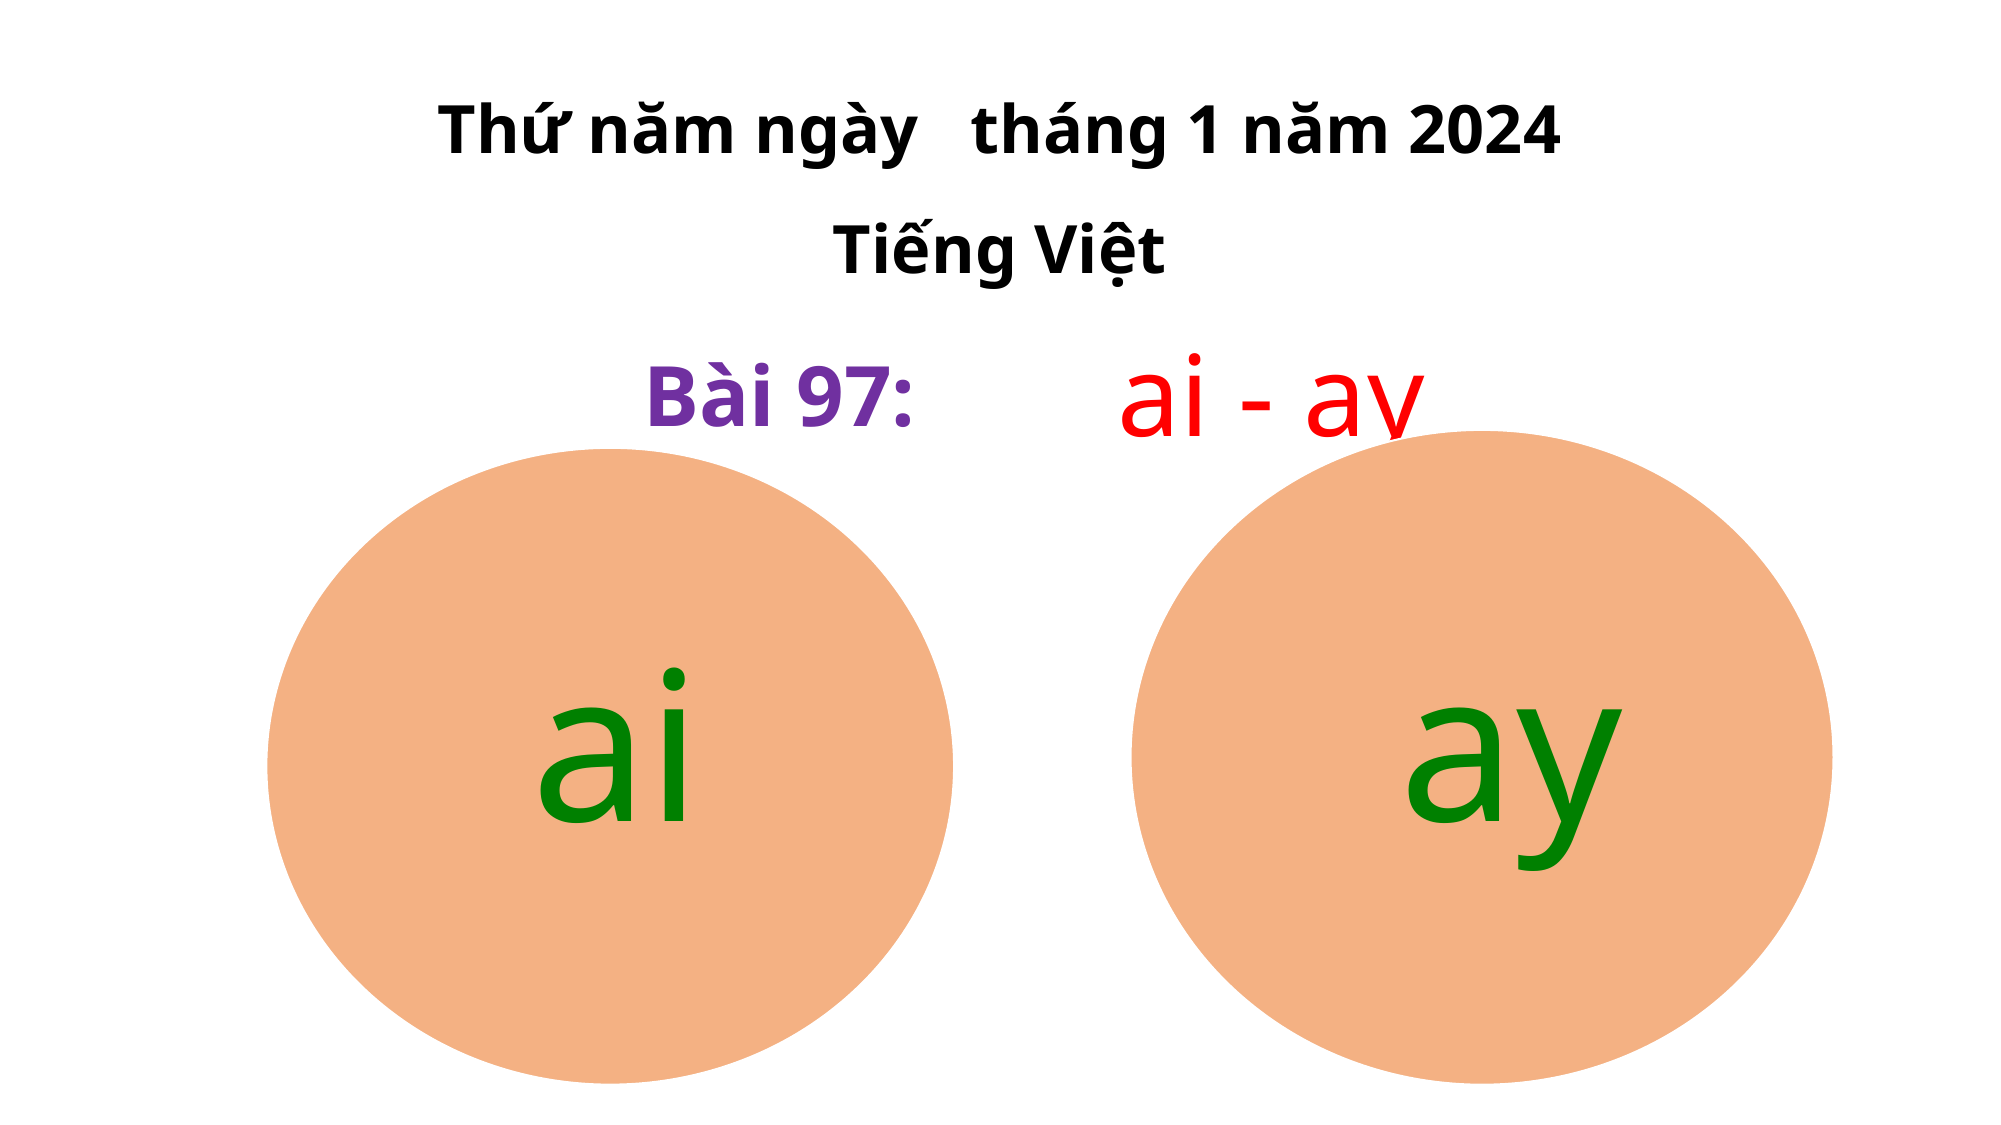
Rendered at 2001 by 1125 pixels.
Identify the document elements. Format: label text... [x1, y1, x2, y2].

text_box Bài 97: [592, 295, 968, 451]
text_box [1130, 429, 1834, 1085]
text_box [266, 447, 955, 1085]
text_box ai - ay [955, 295, 1659, 466]
text_box Thứ năm ngày tháng 1 năm 2024 Tiếng Việt [137, 39, 1863, 295]
